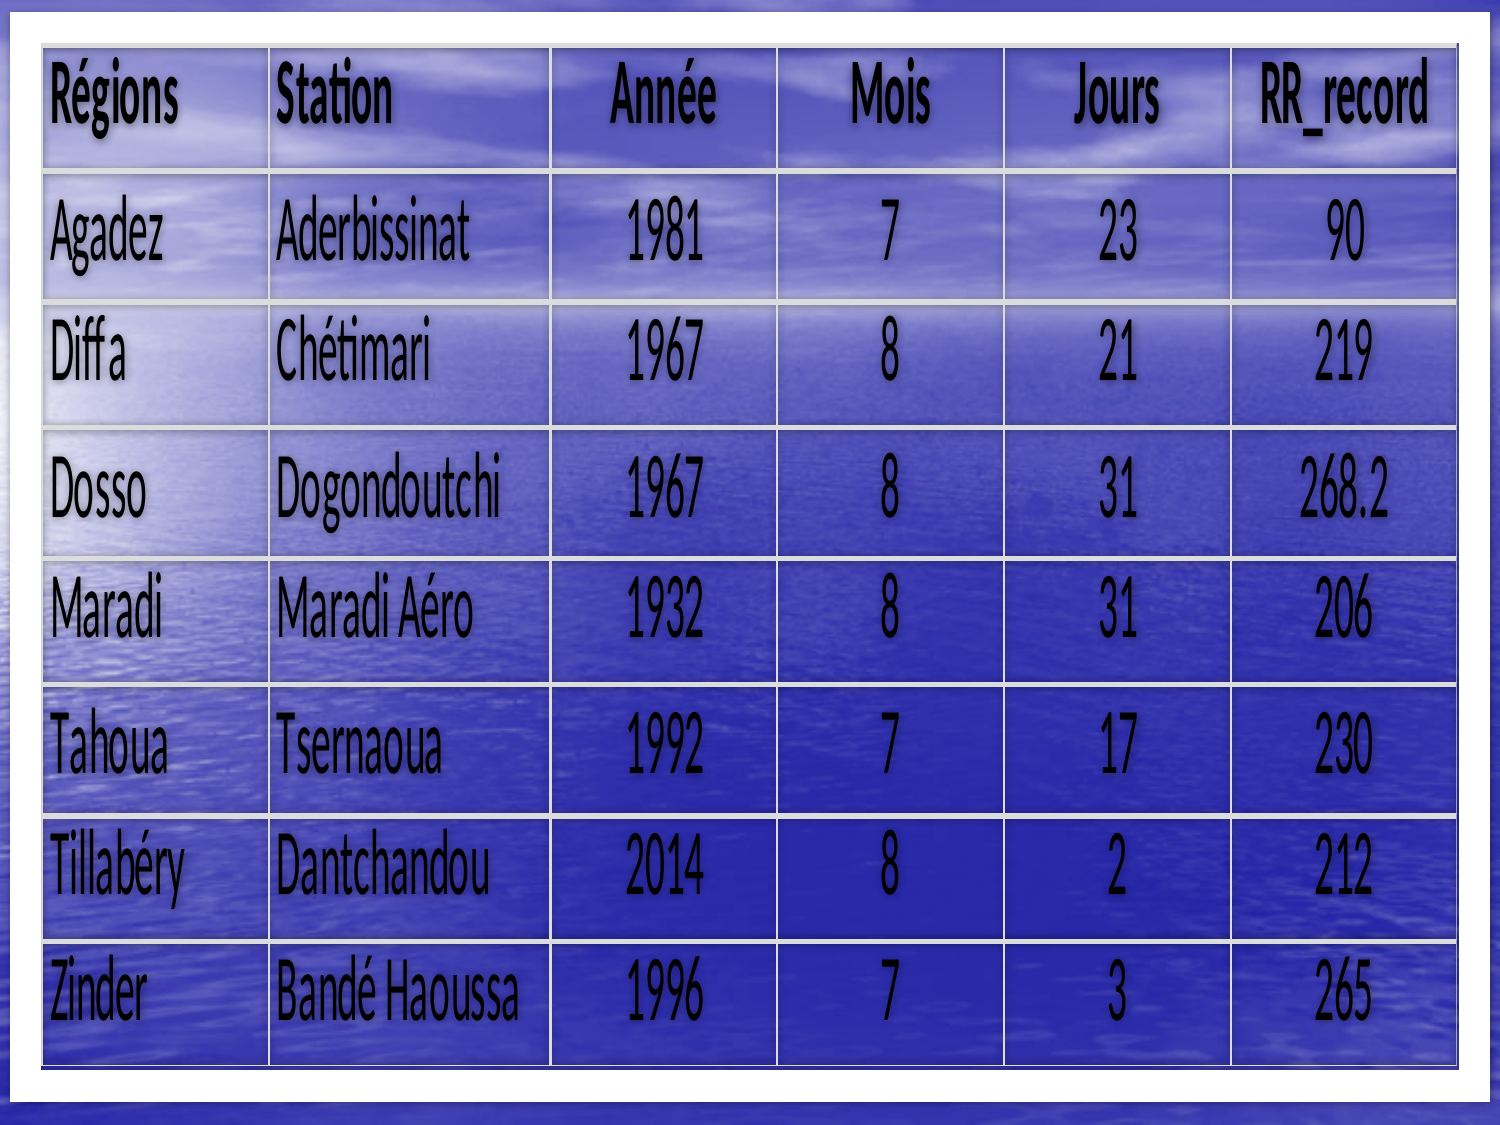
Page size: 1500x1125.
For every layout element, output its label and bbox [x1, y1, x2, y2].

picture [41, 42, 1459, 1071]
